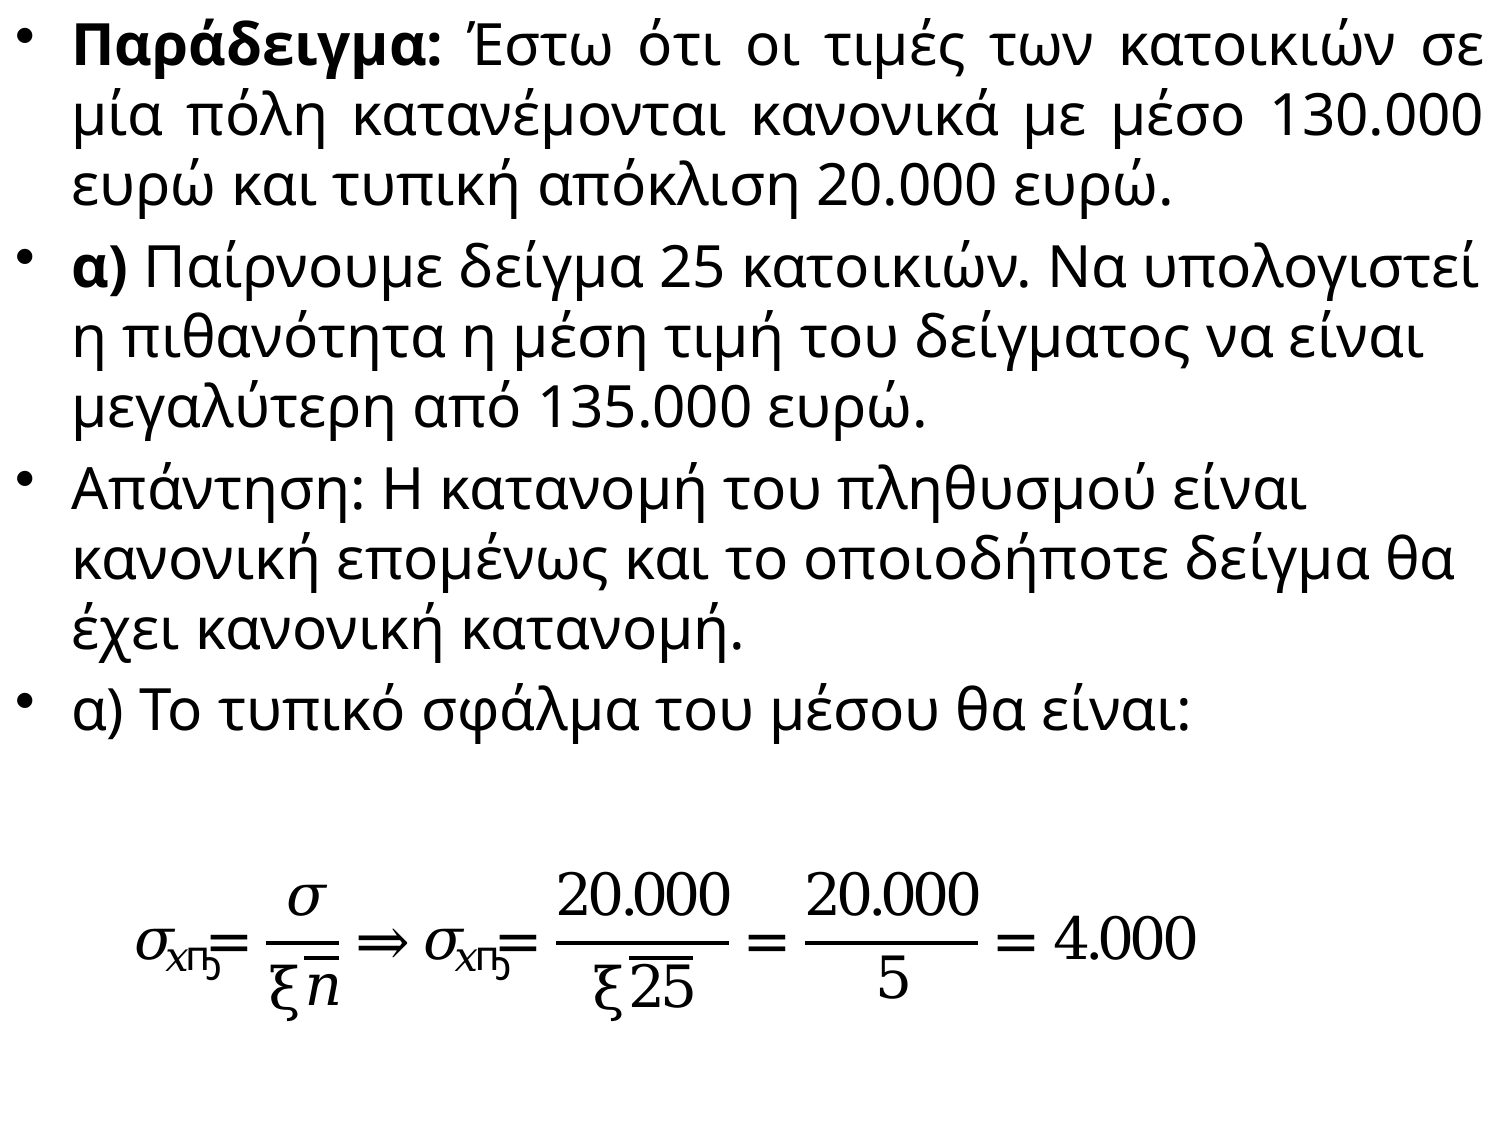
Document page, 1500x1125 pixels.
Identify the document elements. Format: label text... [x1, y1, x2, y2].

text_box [67, 867, 1291, 1066]
list Παράδειγμα: Έστω ότι οι τιμές των κατοικιών σε μία πόλη κατανέμονται κανονικά με μέσο 130.000 ευρώ και τυπική απόκλιση 20.000 ευρώ. α) Παίρνουμε δείγμα 25 κατοικιών. Να υπολογιστεί η πιθανότητα η μέση τιμή του δείγματος να είναι μεγαλύτερη από 135.000 ευρώ. Απάντηση: Η κατανομή του πληθυσμού είναι κανονική επομένως και το οποιοδήποτε δείγμα θα έχει κανονική κατανομή. α) Το τυπικό σφάλμα του μέσου θα είναι: [0, 0, 1500, 798]
